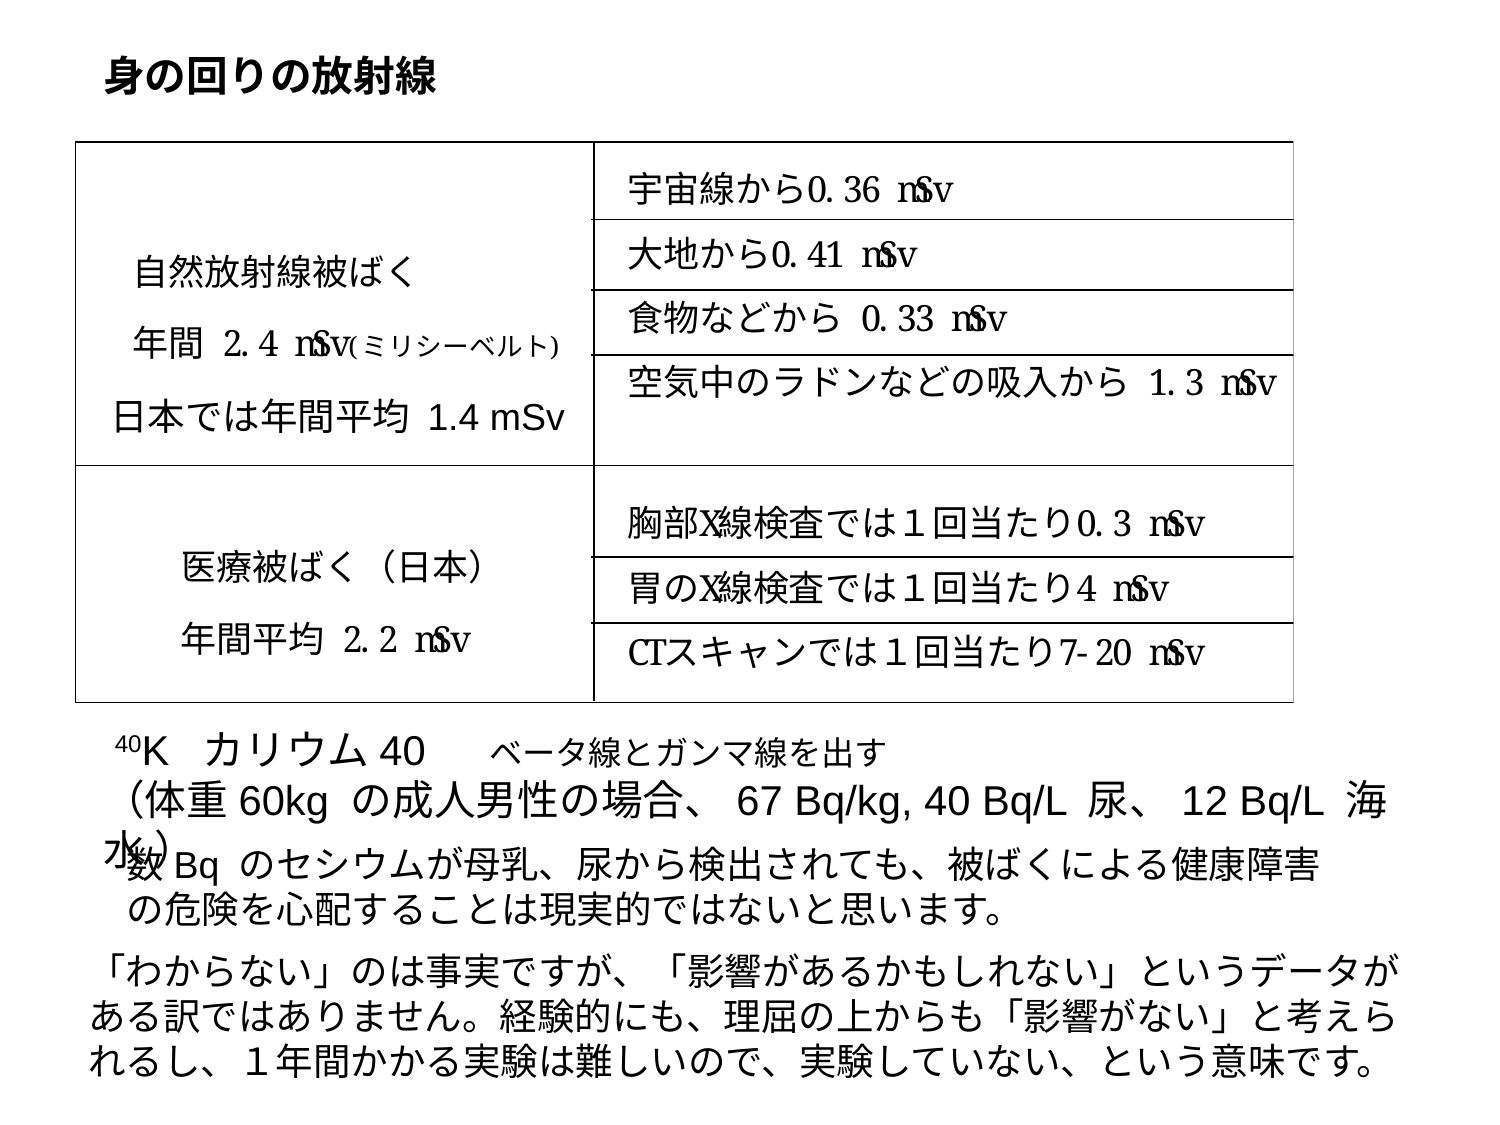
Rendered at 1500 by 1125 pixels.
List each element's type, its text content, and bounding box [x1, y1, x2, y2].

text_box 40K カリウム40 ベータ線とガンマ線を出す （体重60kg の成人男性の場合、67 Bq/kg, 40 Bq/L 尿、12 Bq/L 海水 ） [88, 716, 1424, 881]
text_box 「わからない」のは事実ですが、「影響があるかもしれない」というデータがある訳ではありません。経験的にも、理屈の上からも「影響がない」と考えられるし、１年間かかる実験は難しいので、実験していない、という意味です。 [73, 940, 1424, 1091]
text_box 身の回りの放射線 [88, 42, 609, 108]
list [74, 140, 1294, 703]
text_box 数Bq のセシウムが母乳、尿から検出されても、被ばくによる健康障害の危険を心配することは現実的ではないと思います。 [112, 834, 1344, 939]
